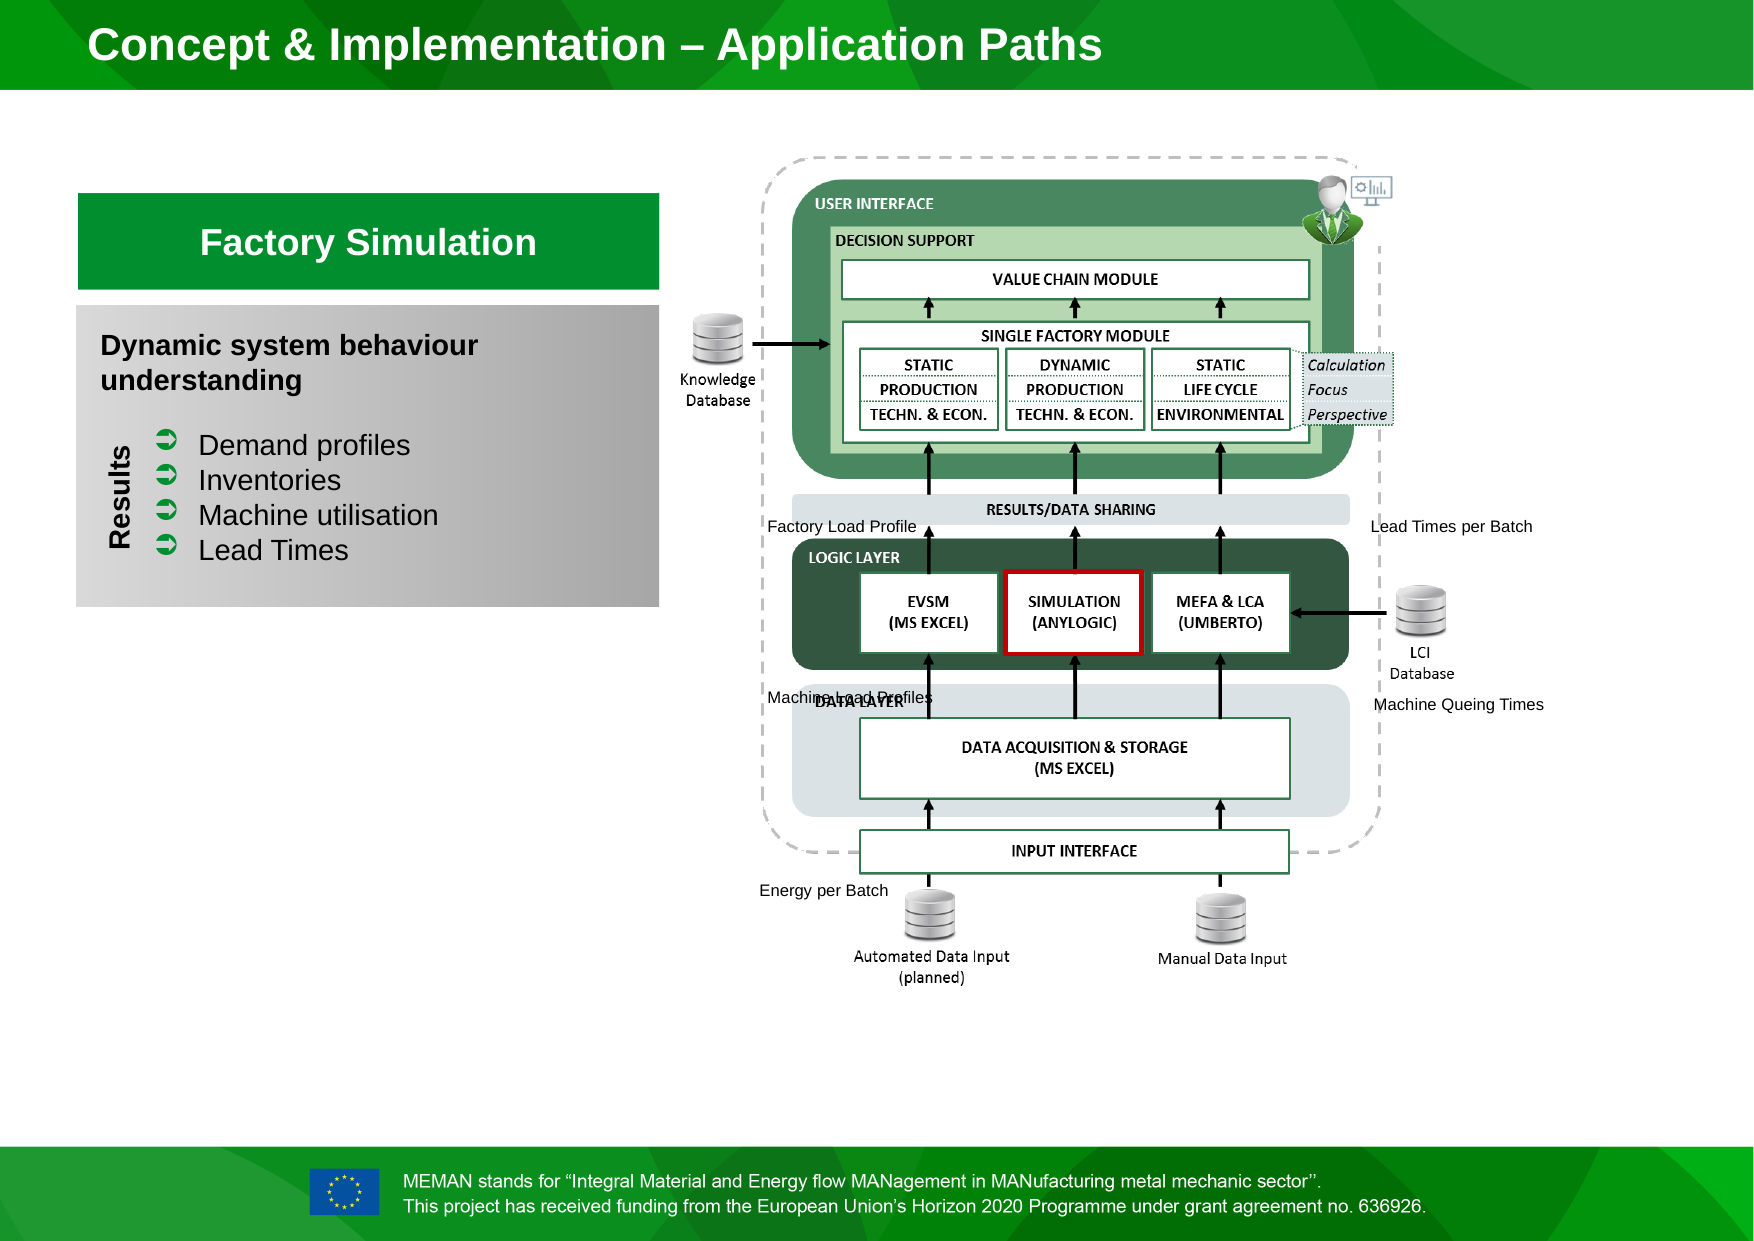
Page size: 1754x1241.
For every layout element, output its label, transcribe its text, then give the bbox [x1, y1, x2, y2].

text_box Dynamic system behaviour understanding [85, 318, 661, 404]
text_box [76, 305, 660, 607]
text_box [78, 193, 660, 290]
text_box Lead Times per Batch [1471, 508, 1549, 544]
text_box Machine Queing Times [1471, 686, 1560, 722]
text_box Factory Simulation [91, 211, 646, 271]
text_box Concept & Implementation – Application Paths [70, 18, 1445, 78]
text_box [92, 418, 588, 576]
picture [0, 0, 1754, 1241]
